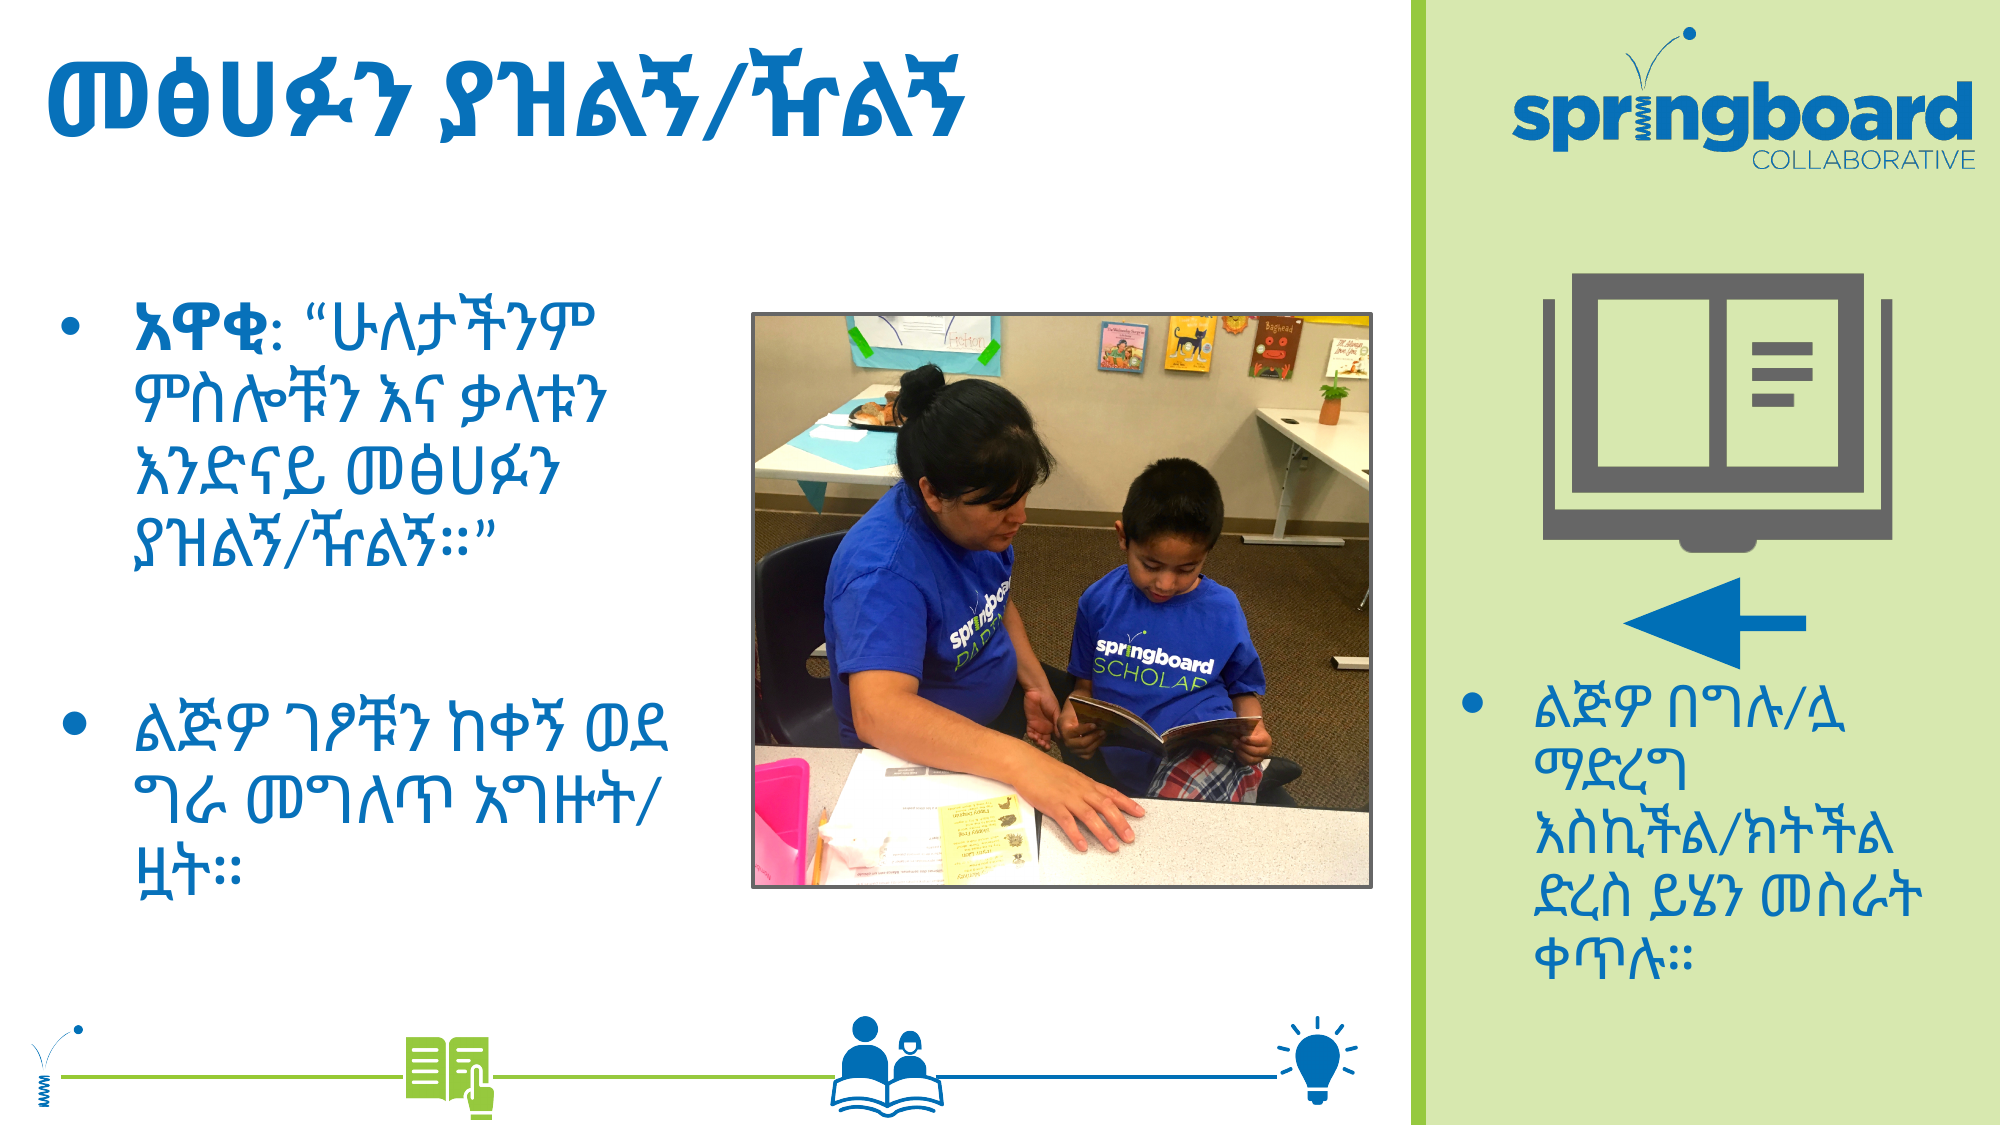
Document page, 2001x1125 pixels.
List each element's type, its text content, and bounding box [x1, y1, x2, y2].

text_box [1627, 625, 1807, 670]
list አዋቂ: “ሁለታችንም ምስሎቹን እና ቃላቱን እንድናይ መፅሀፉን ያዝልኝ/ዥልኝ።” ልጅዎ ገፆቹን ከቀኝ ወደ ግራ መግለጥ አግዙት/ ዟት። [43, 213, 714, 990]
picture [754, 315, 1370, 886]
picture [1542, 204, 1893, 617]
list ልጅዎ በግሉ/ሏ ማድረግ እስኪችል/ክትችል ድረስ ይሄን መስራት ቀጥሉ። [1443, 669, 1986, 1022]
picture [830, 1016, 944, 1118]
picture [406, 1037, 494, 1120]
title መፅሀፉን ያዝልኝ/ዥልኝ [0, 0, 1416, 206]
picture [31, 1025, 83, 1107]
picture [1277, 1016, 1358, 1105]
picture [1512, 27, 1975, 169]
